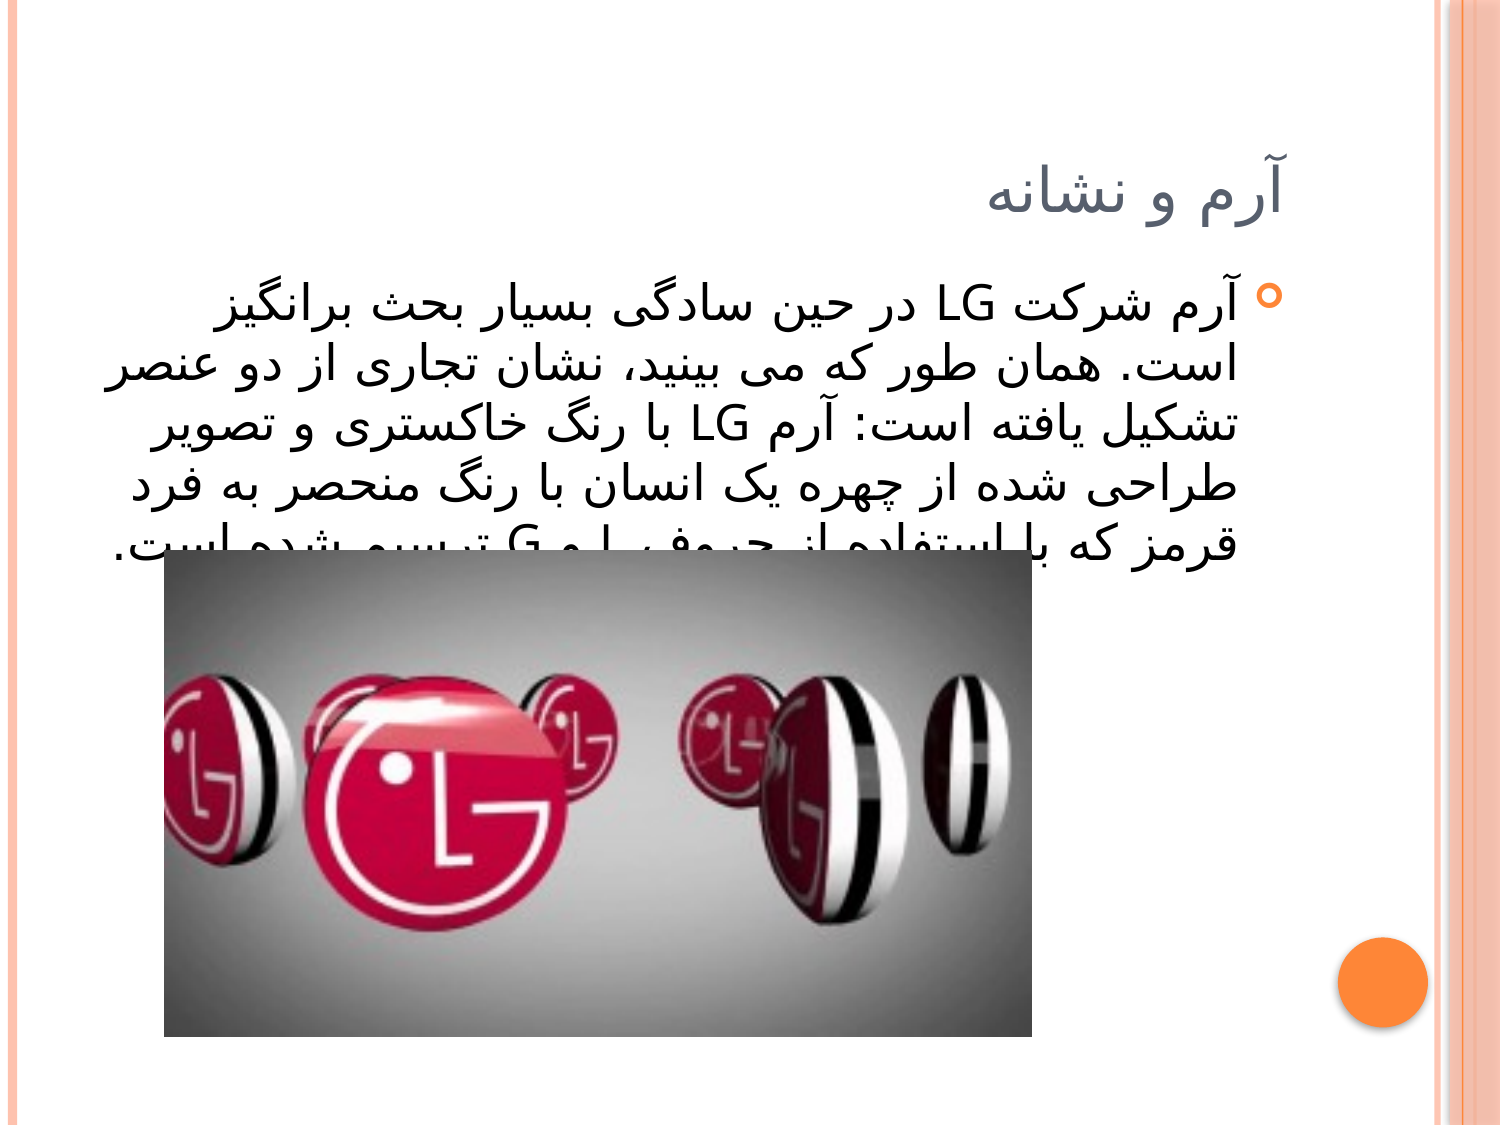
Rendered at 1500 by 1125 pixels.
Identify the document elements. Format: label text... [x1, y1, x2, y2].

list آرم شرکت LG در حین سادگی بسیار بحث برانگیز است. همان طور که می بینید، نشان تجاری از دو عنصر تشکیل یافته است: آرم LG با رنگ خاکستری و تصویر طراحی شده از چهره یک انسان با رنگ منحصر به فرد قرمز که با استفاده از حروف L و G ترسیم شده است. [75, 262, 1300, 1062]
title آرم و نشانه [75, 45, 1300, 233]
picture [163, 550, 1032, 1037]
